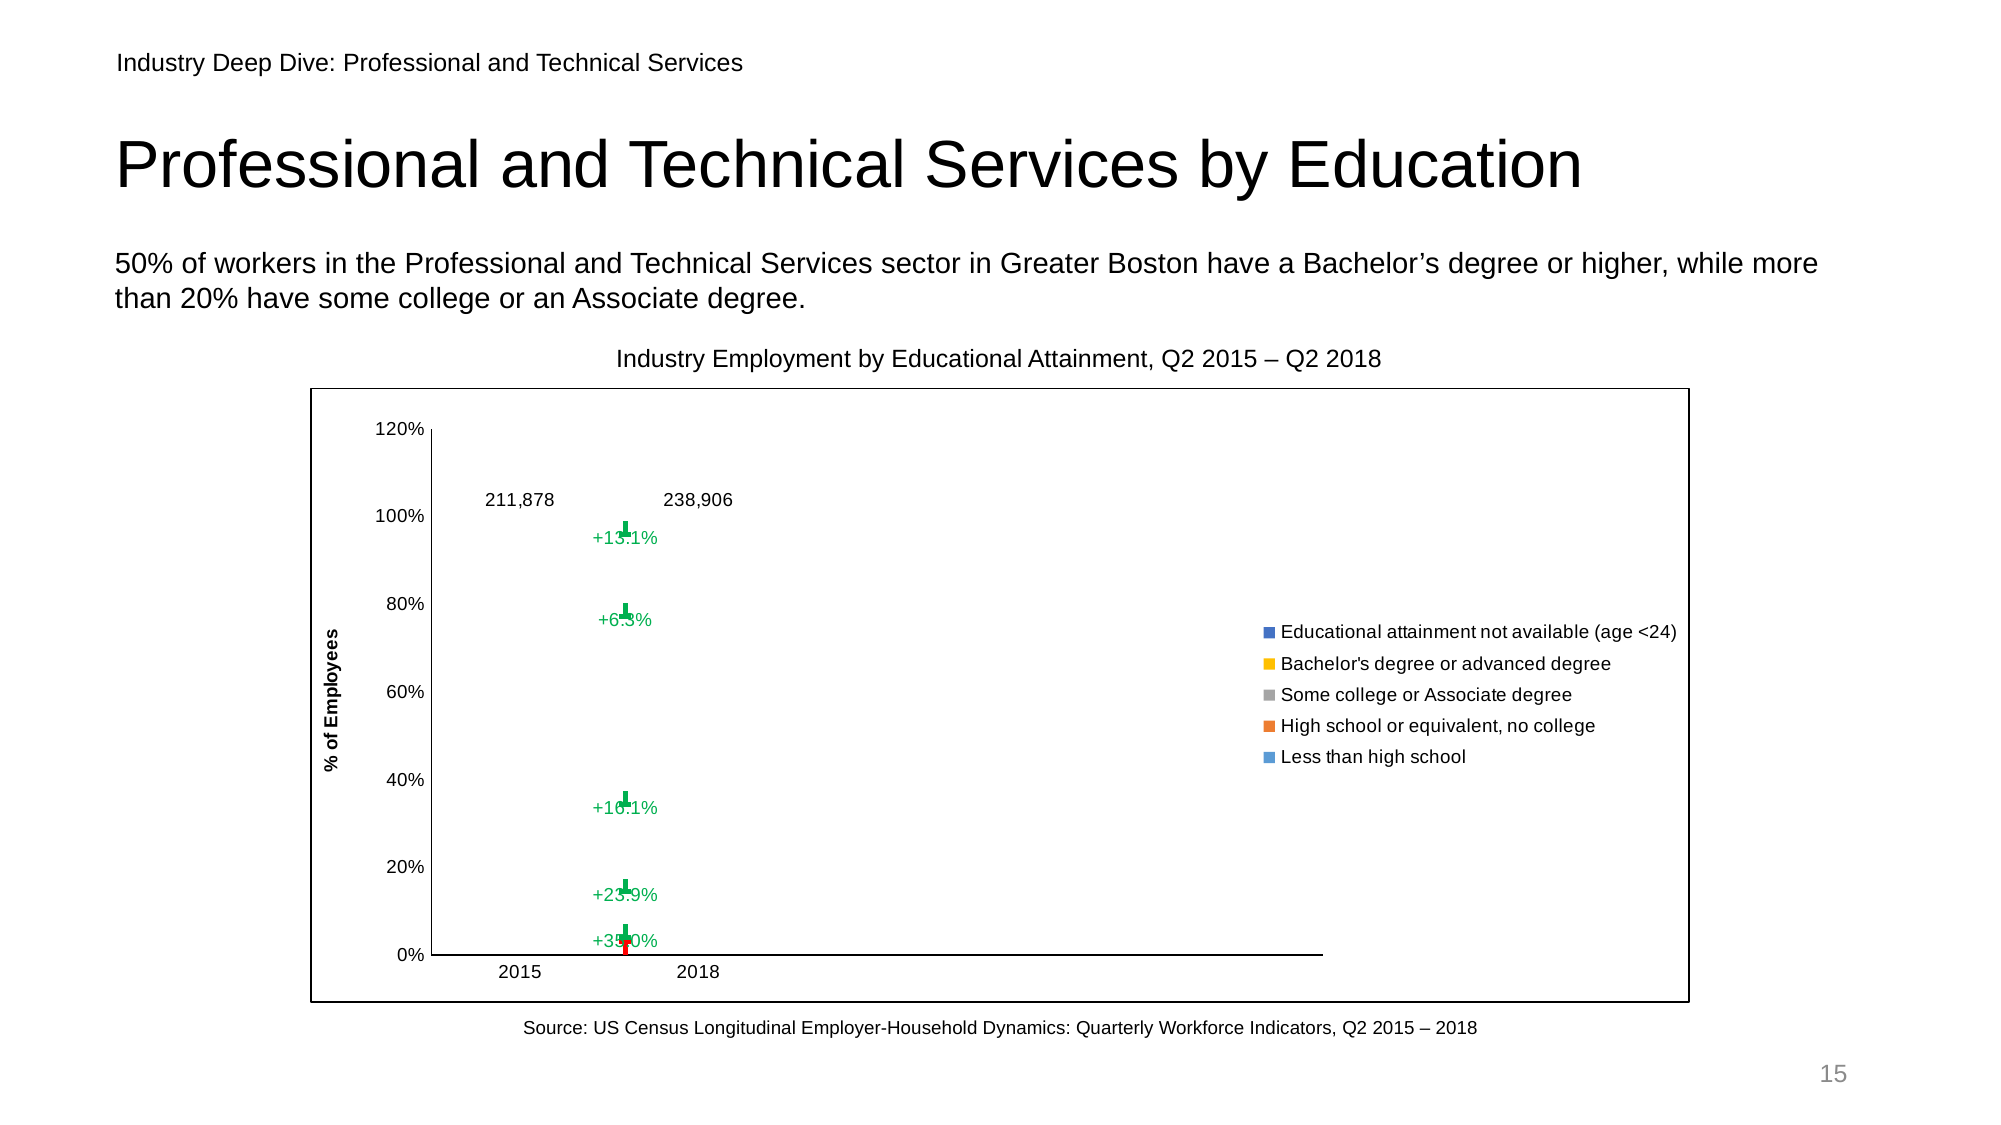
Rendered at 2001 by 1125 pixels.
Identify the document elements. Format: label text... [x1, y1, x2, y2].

text_box 50% of workers in the Professional and Technical Services sector in Greater Boston have a Bachelor’s degree or higher, while more than 20% have some college or an Associate degree. [100, 237, 1883, 323]
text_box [309, 334, 1690, 1052]
slide_number 15 [1412, 1042, 1863, 1103]
title Professional and Technical Services by Education [100, 99, 1900, 233]
text_box Industry Deep Dive: Professional and Technical Services [101, 39, 760, 85]
